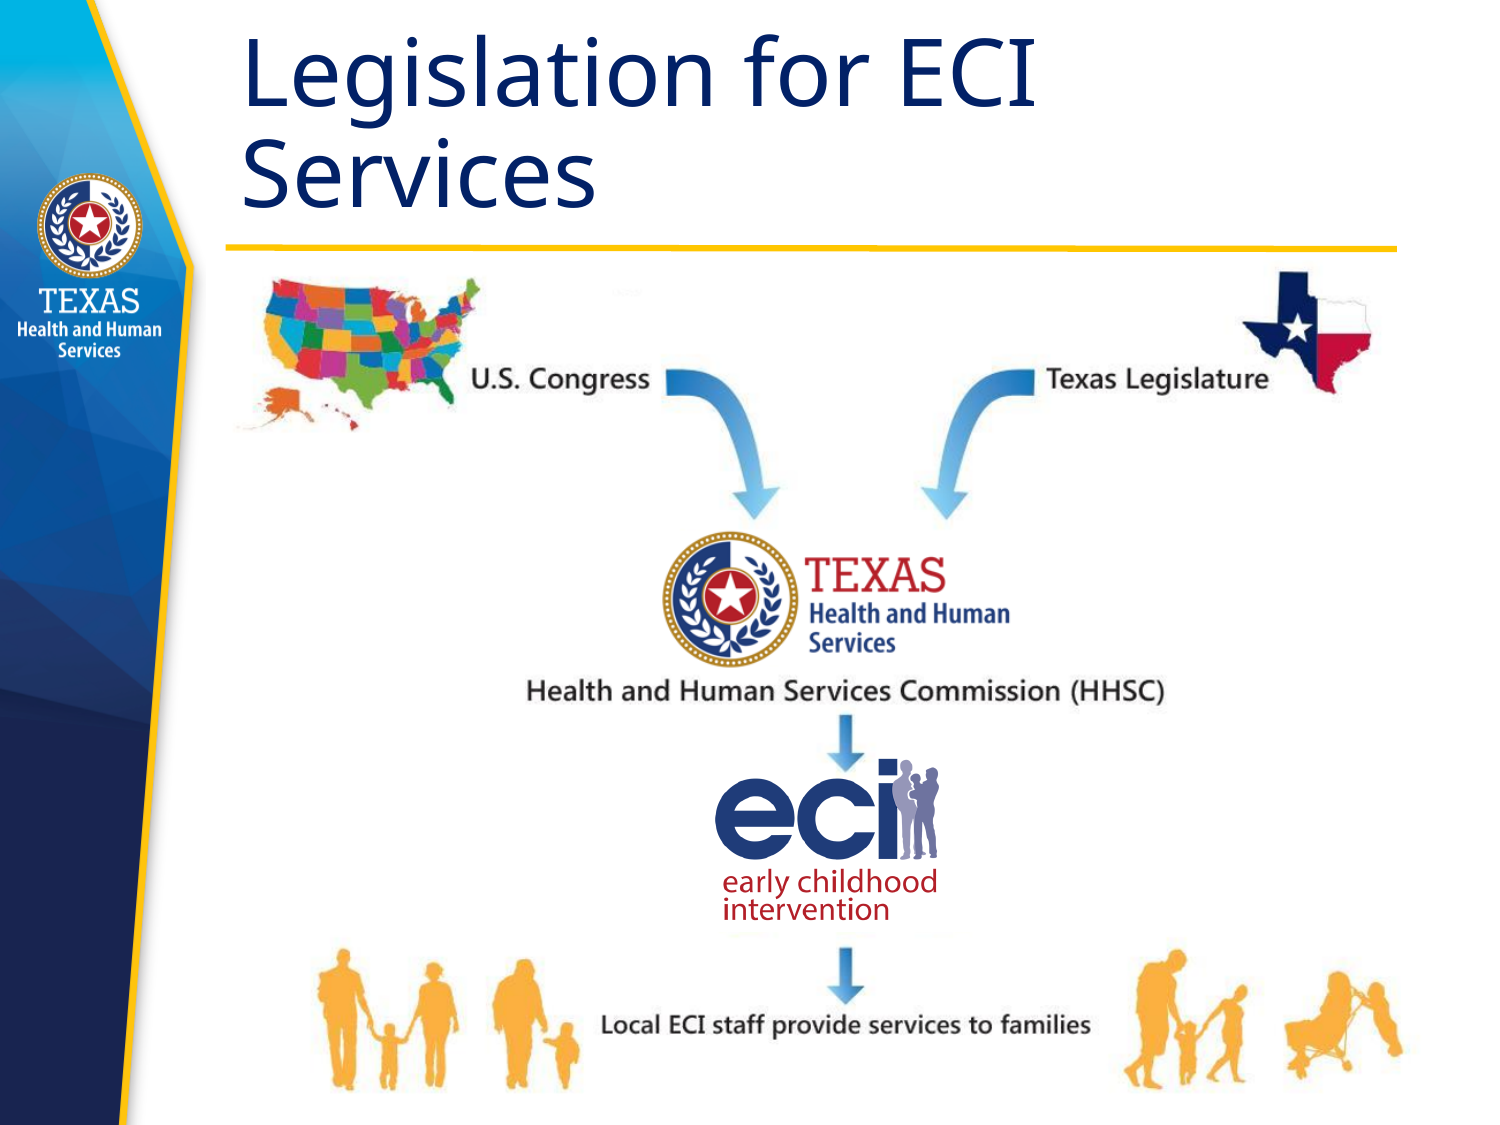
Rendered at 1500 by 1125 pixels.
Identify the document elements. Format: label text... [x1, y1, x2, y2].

title Legislation for ECI Services [225, 17, 1396, 236]
picture [0, 0, 1500, 1125]
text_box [206, 260, 1462, 1125]
